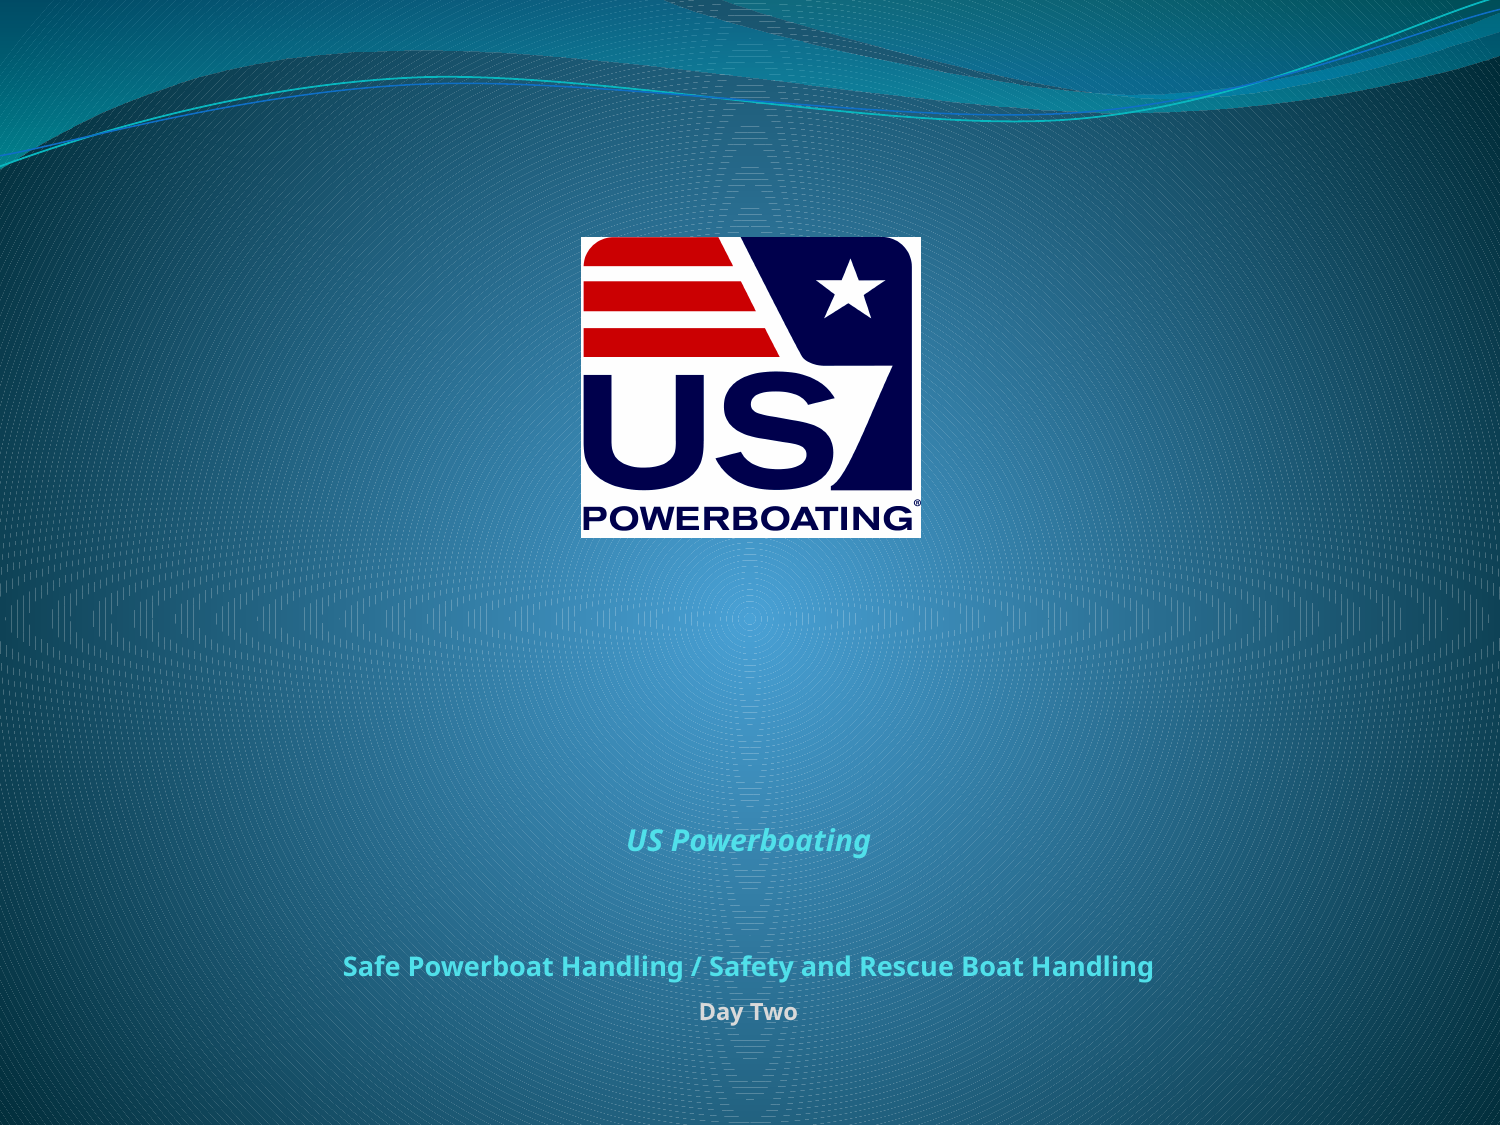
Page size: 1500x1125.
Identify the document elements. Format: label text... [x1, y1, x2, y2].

list Proper radio protocol 16/9 Channel Channels Tag Squelch Volume Scan Dual H/L Lock CH/WX U/I/C [574, 474, 928, 550]
title US Powerboating Safe Powerboat Handling / Safety and Rescue Boat Handling Day Two [112, 474, 1388, 1025]
picture [581, 237, 921, 538]
